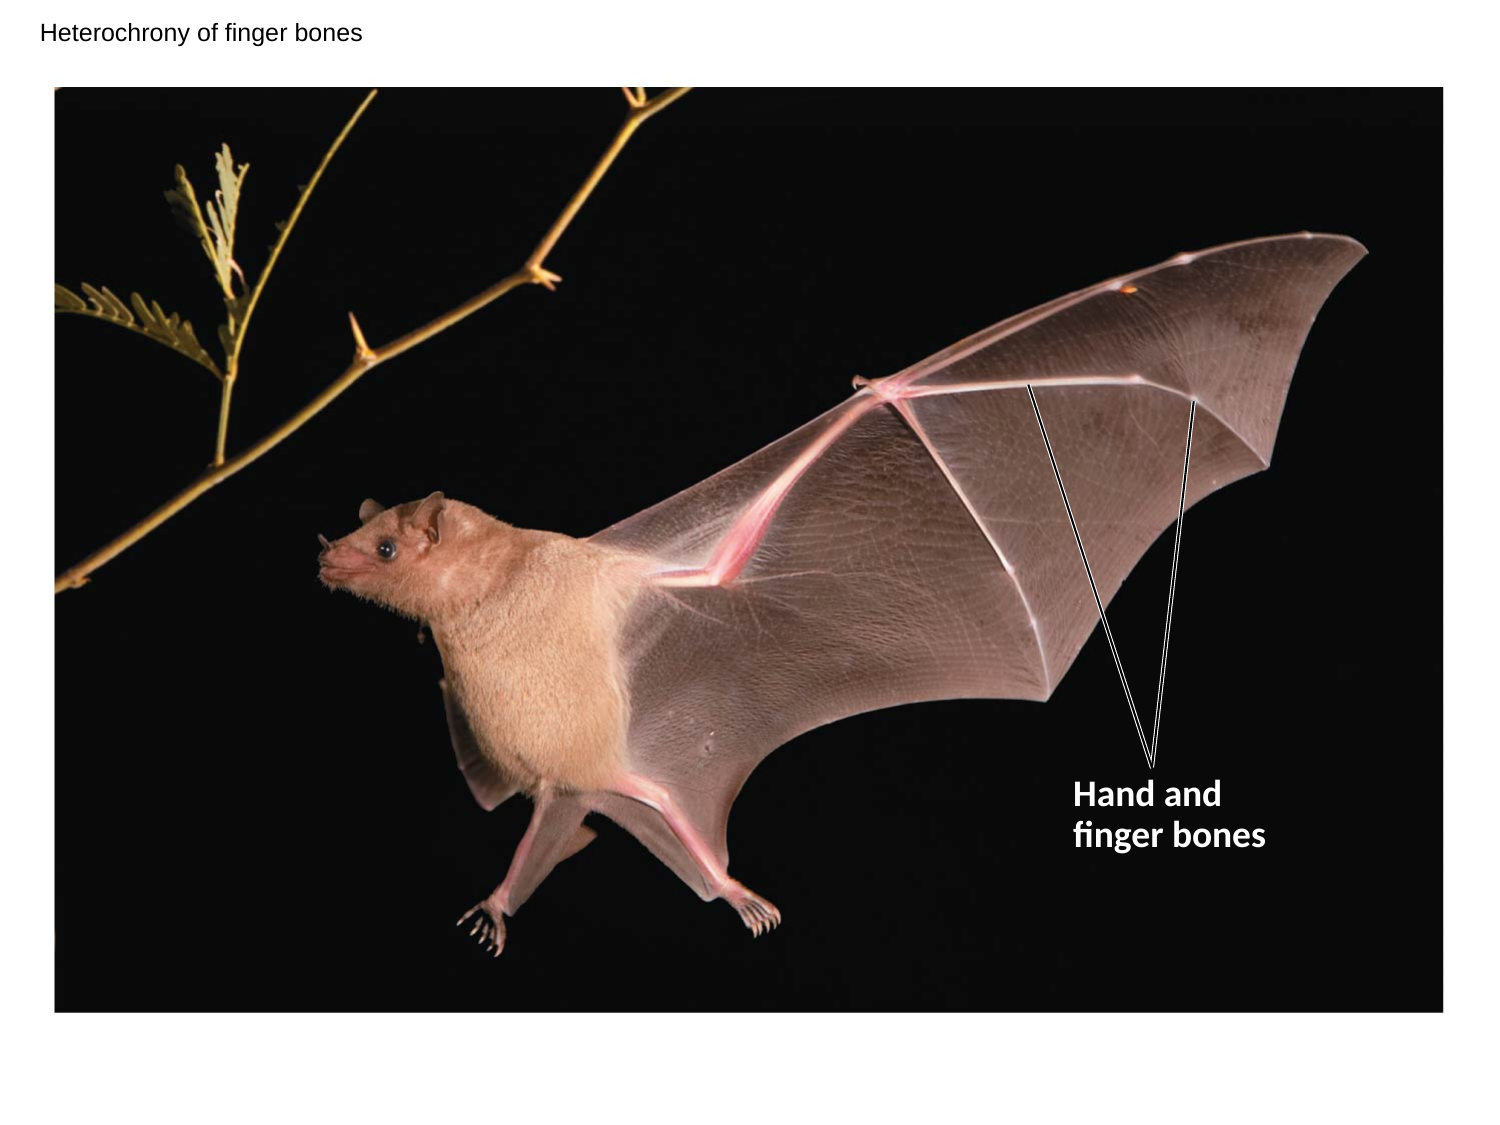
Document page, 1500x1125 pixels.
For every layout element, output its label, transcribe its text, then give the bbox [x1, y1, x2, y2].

picture [48, 79, 1452, 1022]
title Heterochrony of finger bones [24, 0, 413, 63]
